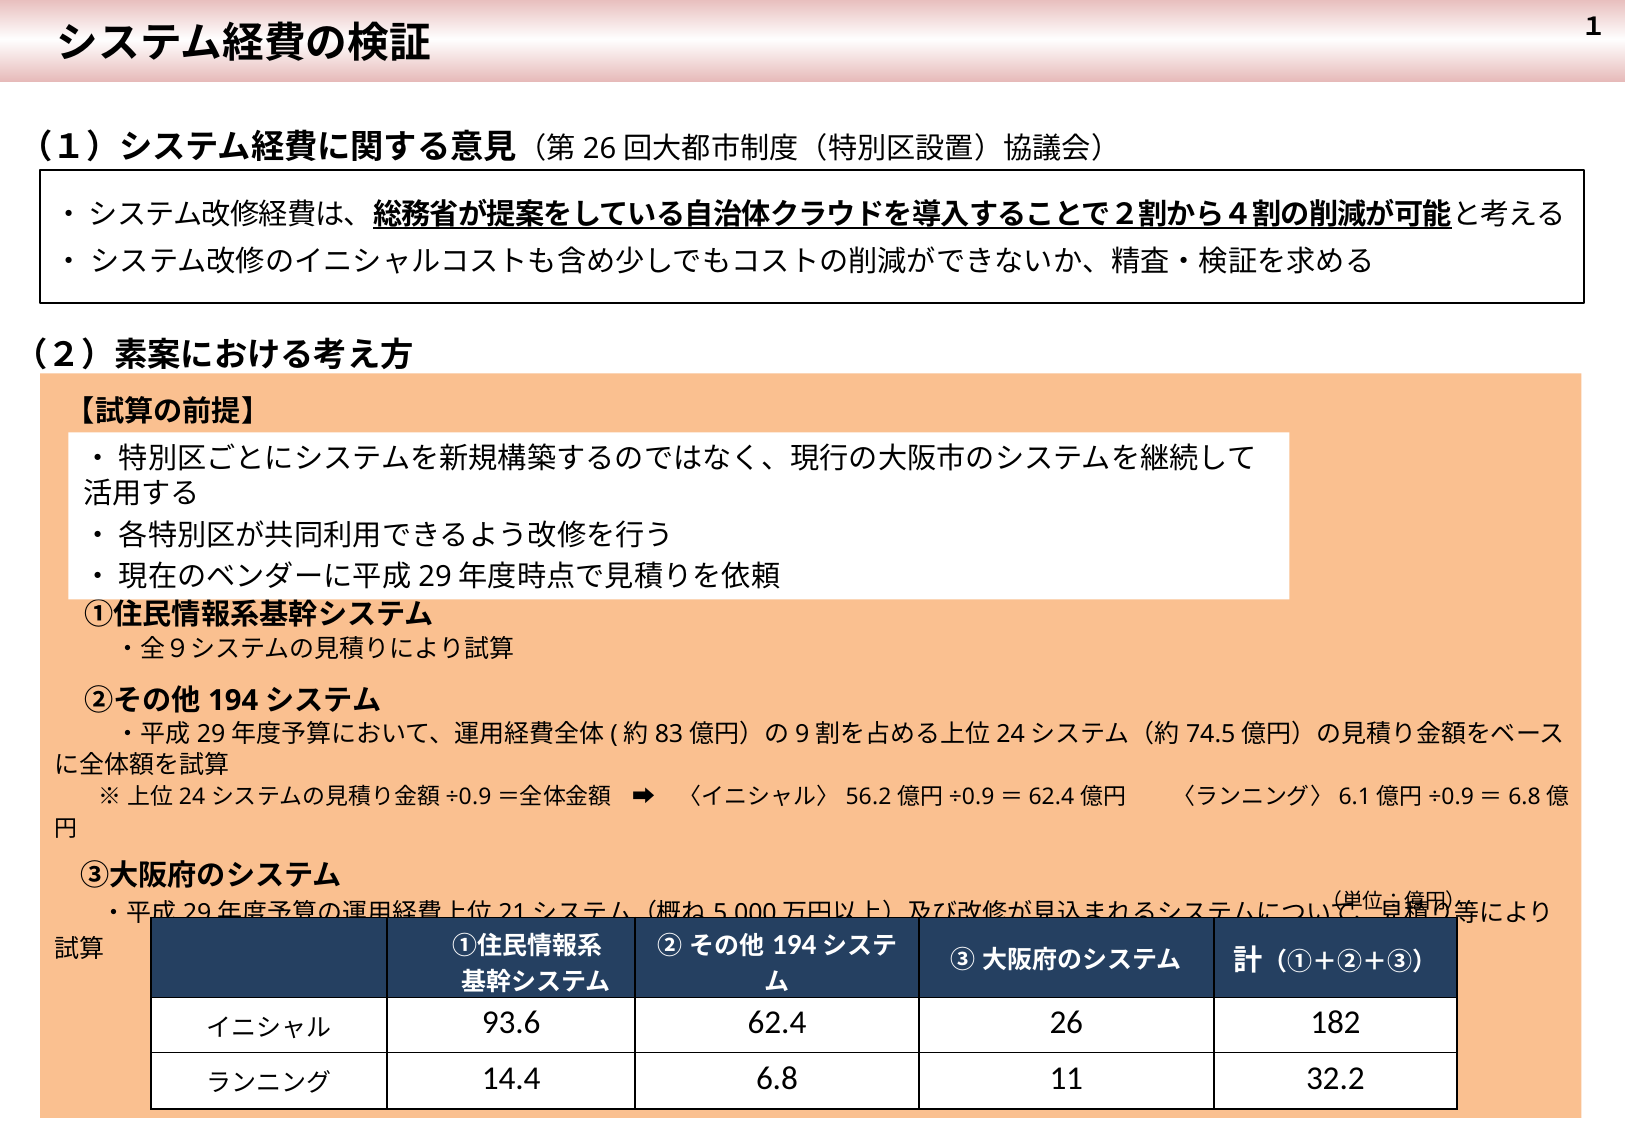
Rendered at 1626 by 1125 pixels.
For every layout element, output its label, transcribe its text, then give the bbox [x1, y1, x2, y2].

table_cell イニシャル [152, 998, 386, 1052]
table_header ②その他194システム [636, 918, 918, 997]
table_cell 6.8 [636, 1053, 918, 1108]
text_box （単位：億円） [1306, 880, 1498, 921]
text_box システム経費の検証 [0, 0, 1625, 84]
table_cell 93.6 [388, 998, 634, 1052]
table_cell 11 [920, 1053, 1213, 1108]
table_cell 32.2 [1215, 1053, 1456, 1108]
table_cell 62.4 [636, 998, 918, 1052]
table_header ①住民情報系 基幹システム [388, 918, 634, 997]
table_cell 14.4 [388, 1053, 634, 1108]
text_box ・ 特別区ごとにシステムを新規構築するのではなく、現行の大阪市のシステムを継続して活用する ・ 各特別区が共同利用できるよう改修を行う ・ 現在のベンダーに平成29年度時点で見積りを依頼 [68, 432, 1290, 600]
text_box 【試算の前提】 [51, 384, 359, 435]
text_box （２）素案における考え方 [0, 325, 871, 391]
table_header [152, 918, 386, 997]
text_box ・ システム改修経費は、総務省が提案をしている自治体クラウドを導入することで２割から４割の削減が可能と考える ・ システム改修のイニシャルコストも含め少しでもコストの削減ができないか、精査・検証を求める [38, 168, 1586, 305]
text_box ①住民情報系基幹システム ・全９システムの見積りにより試算 ②その他194システム ・平成29年度予算において、運用経費全体(約83億円）の9割を占める上位24システム（約74.5億円）の見積り金額をベースに全体額を試算 ※上位24システムの見積り金額÷0.9＝全体金額 ➡ 〈イニシャル〉56.2億円÷0.9＝62.4億円 〈ランニング〉6.1億円÷0.9＝6.8億円 ③大阪府のシステム ・平成29年度予算の運用経費上位21システム（概ね5,000万円以上）及び改修が見込まれるシステムについて、見積り等により試算 [38, 371, 1584, 1120]
table_cell ランニング [152, 1053, 386, 1108]
table_header ③大阪府のシステム [920, 918, 1213, 997]
table_cell 182 [1215, 998, 1456, 1052]
table_cell 26 [920, 998, 1213, 1052]
text_box （１）システム経費に関する意見（第26回大都市制度（特別区設置）協議会） [4, 117, 1307, 183]
text_box １ [1449, 2, 1621, 48]
table_header 計（①＋②＋③） [1215, 918, 1456, 997]
